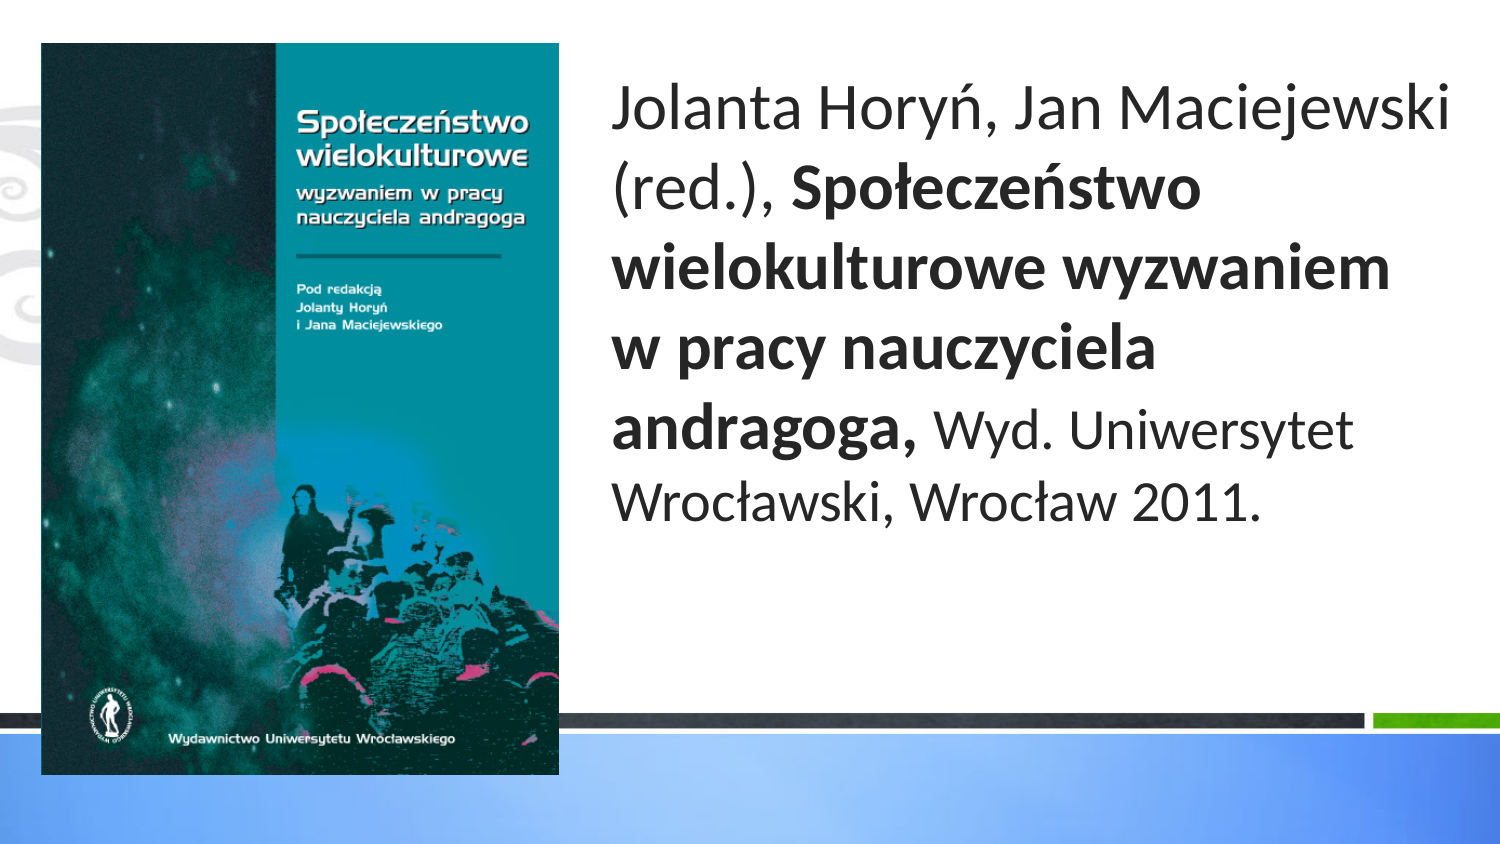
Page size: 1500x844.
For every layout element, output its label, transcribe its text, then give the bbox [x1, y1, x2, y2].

title Jolanta Horyń, Jan Maciejewski (red.), Społeczeństwo wielokulturowe wyzwaniem w pracy nauczyciela andragoga, Wyd. Uniwersytet Wrocławski, Wrocław 2011. [596, 55, 1471, 670]
picture [0, 0, 1500, 844]
